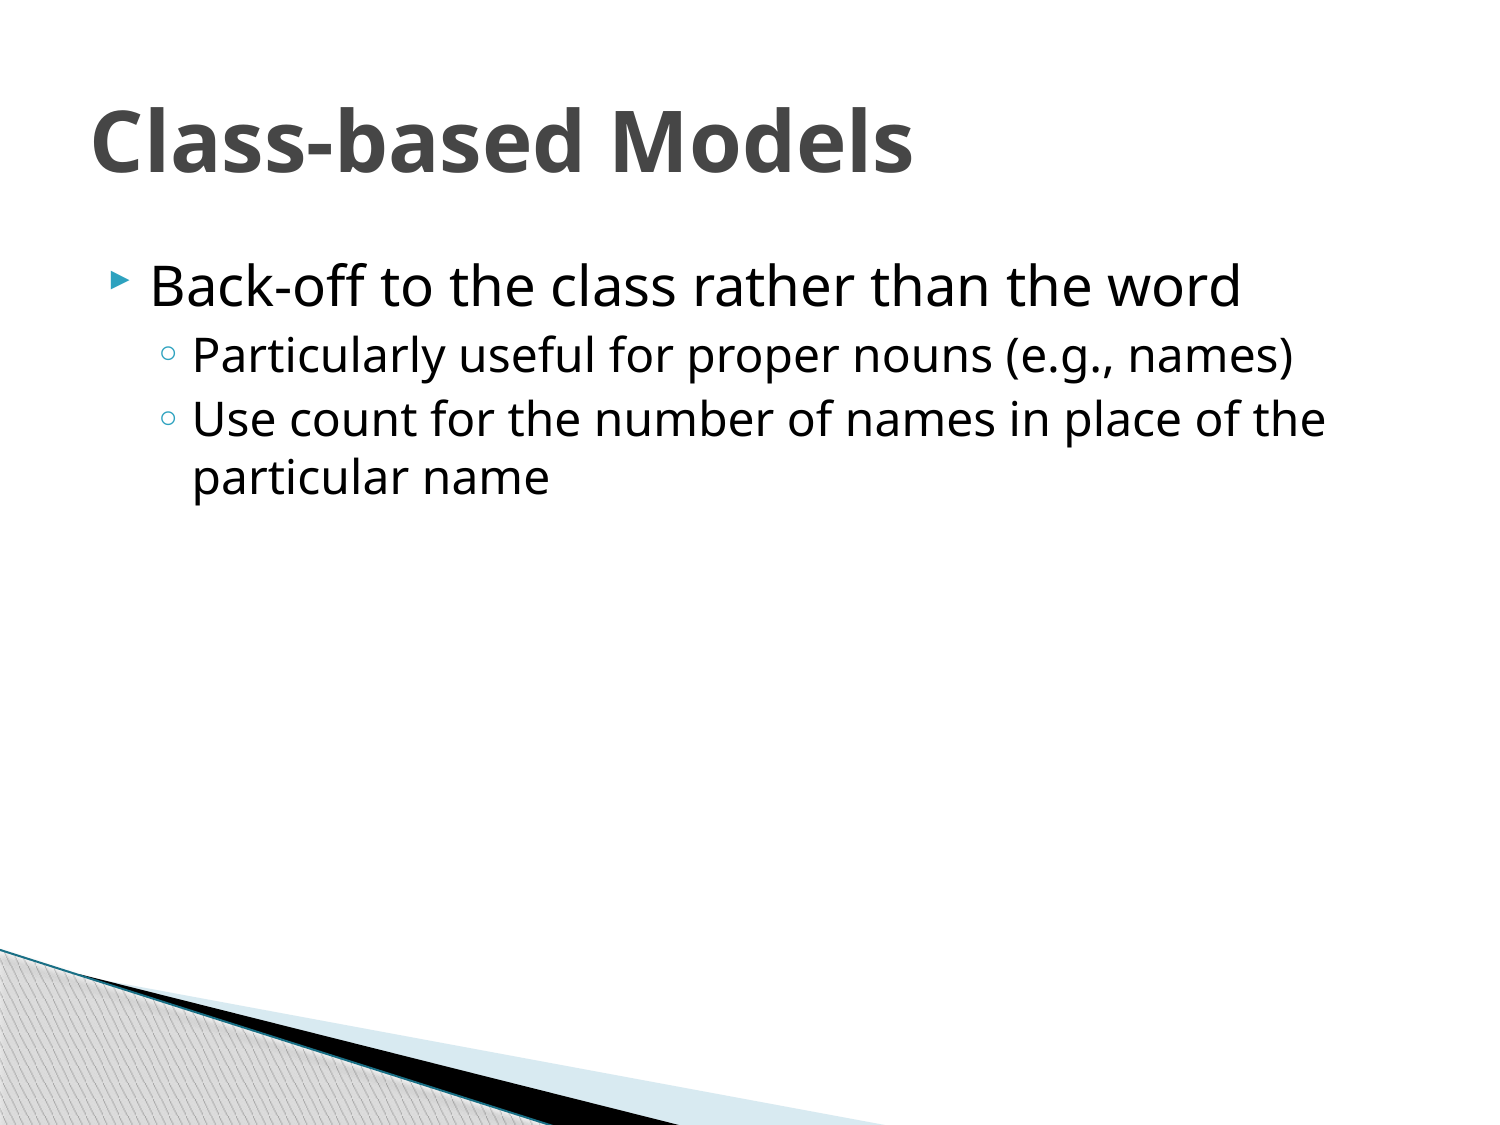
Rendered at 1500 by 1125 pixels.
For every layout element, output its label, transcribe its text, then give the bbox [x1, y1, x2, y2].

title Class-based Models [75, 45, 1425, 233]
list Back-off to the class rather than the word Particularly useful for proper nouns (e.g., names) Use count for the number of names in place of the particular name [75, 243, 1425, 986]
